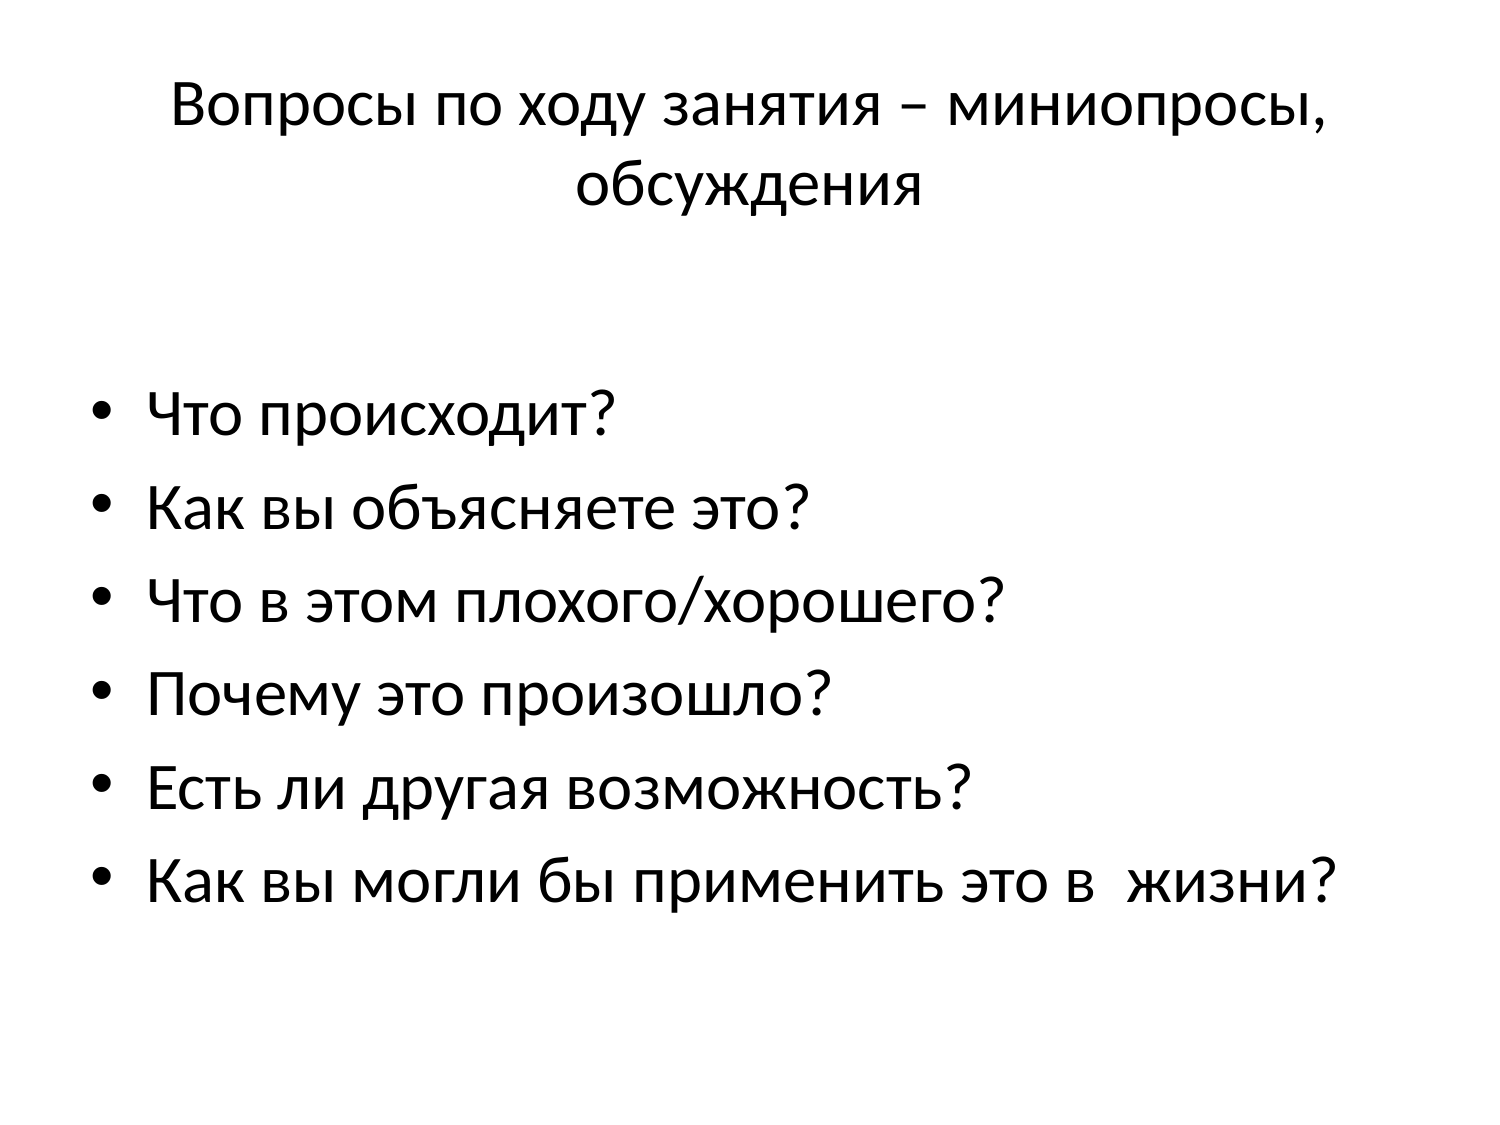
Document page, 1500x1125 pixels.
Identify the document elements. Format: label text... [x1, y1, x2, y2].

list Что происходит? Как вы объясняете это? Что в этом плохого/хорошего? Почему это произошло? Есть ли другая возможность? Как вы могли бы применить это в жизни? [75, 361, 1425, 1005]
title Вопросы по ходу занятия – миниопросы, обсуждения [75, 45, 1425, 233]
